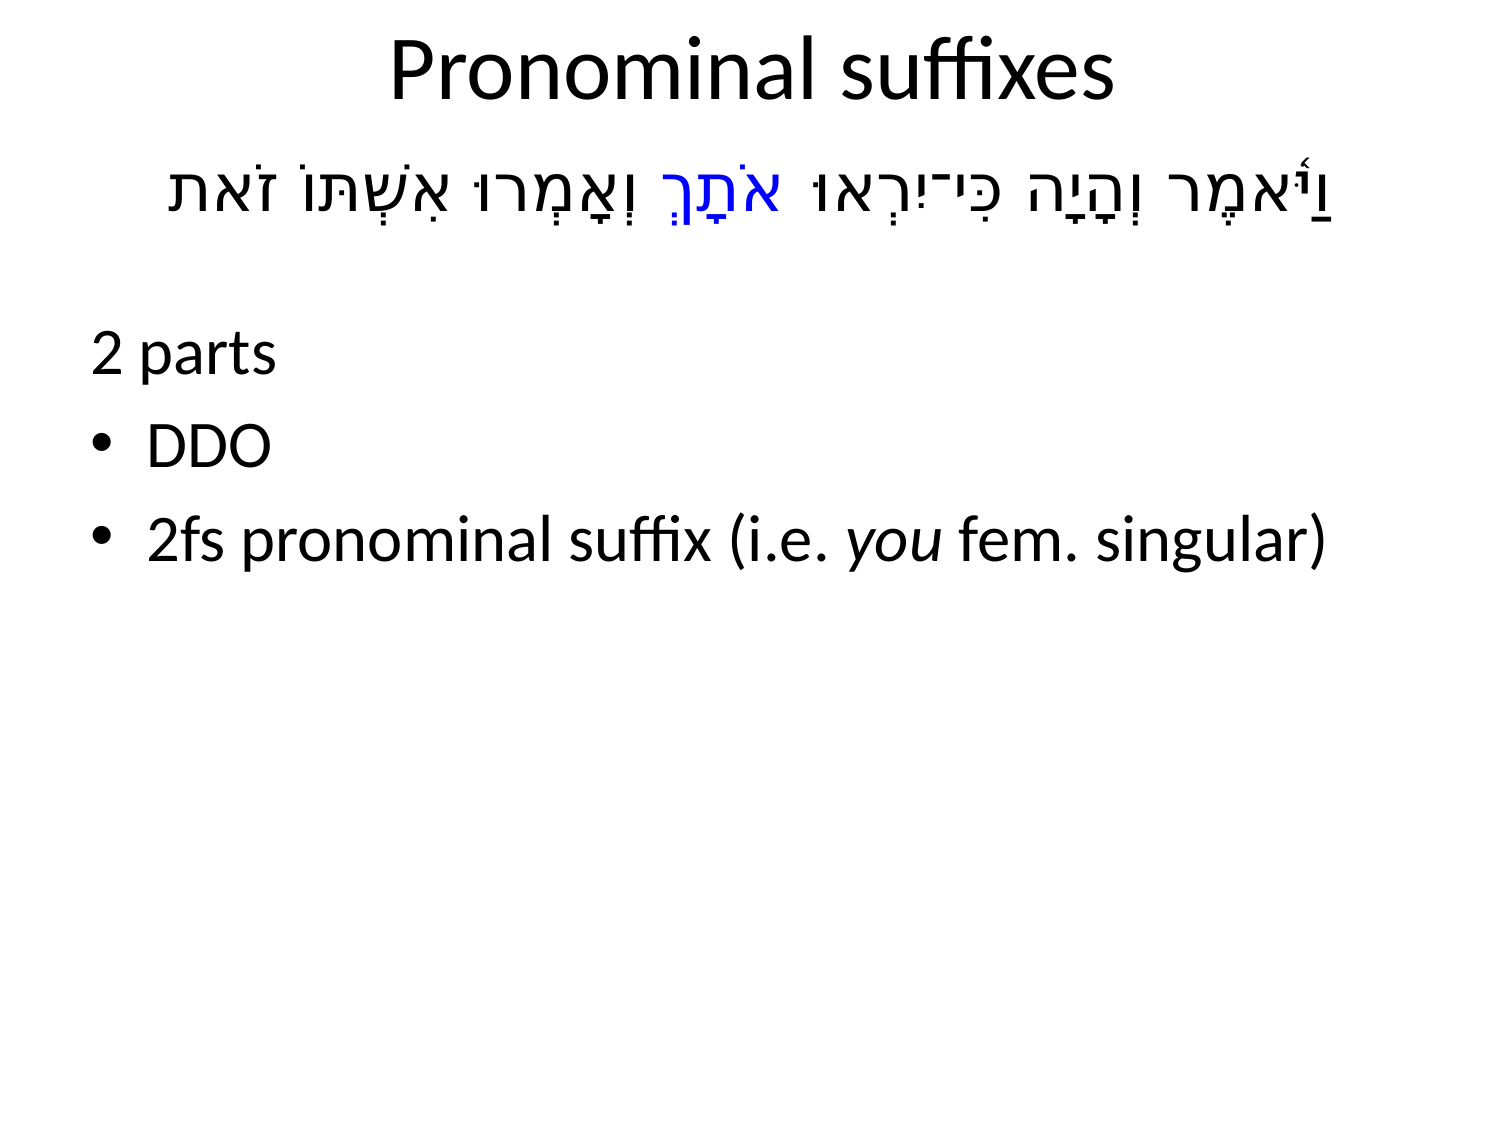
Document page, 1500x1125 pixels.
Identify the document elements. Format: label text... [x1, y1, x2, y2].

list 2 parts DDO 2fs pronominal suffix (i.e. you fem. singular) [75, 299, 1425, 600]
text_box וַיֹּ֫אמֶר וְהָיָה כִּי־יִרְאוּ אֹתָךְ וְאָמְרוּ אִשְׁתּוֹ זֹאת [0, 137, 1500, 250]
title Pronominal suffixes [78, 0, 1429, 125]
